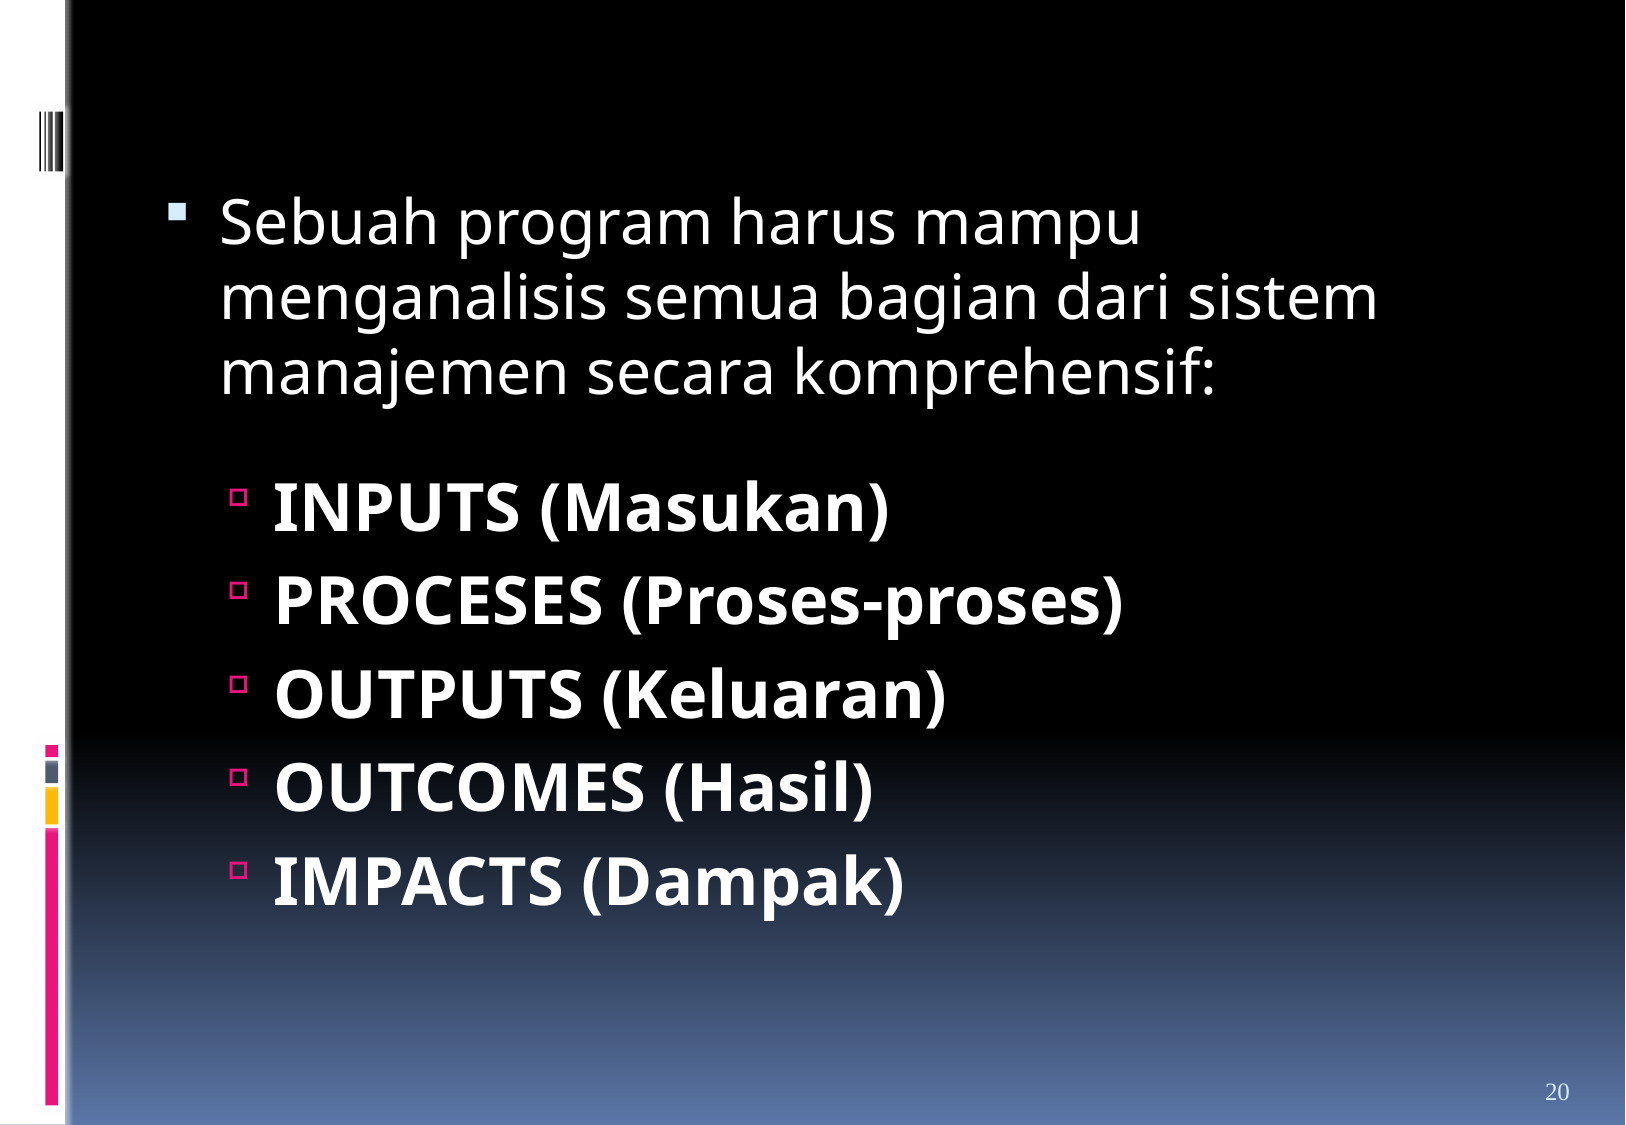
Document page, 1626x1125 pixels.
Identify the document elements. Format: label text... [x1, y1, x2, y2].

list Sebuah program harus mampu menganalisis semua bagian dari sistem manajemen secara komprehensif: INPUTS (Masukan) PROCESES (Proses-proses) OUTPUTS (Keluaran) OUTCOMES (Hasil) IMPACTS (Dampak) [137, 174, 1481, 949]
slide_number 20 [1530, 1052, 1612, 1113]
